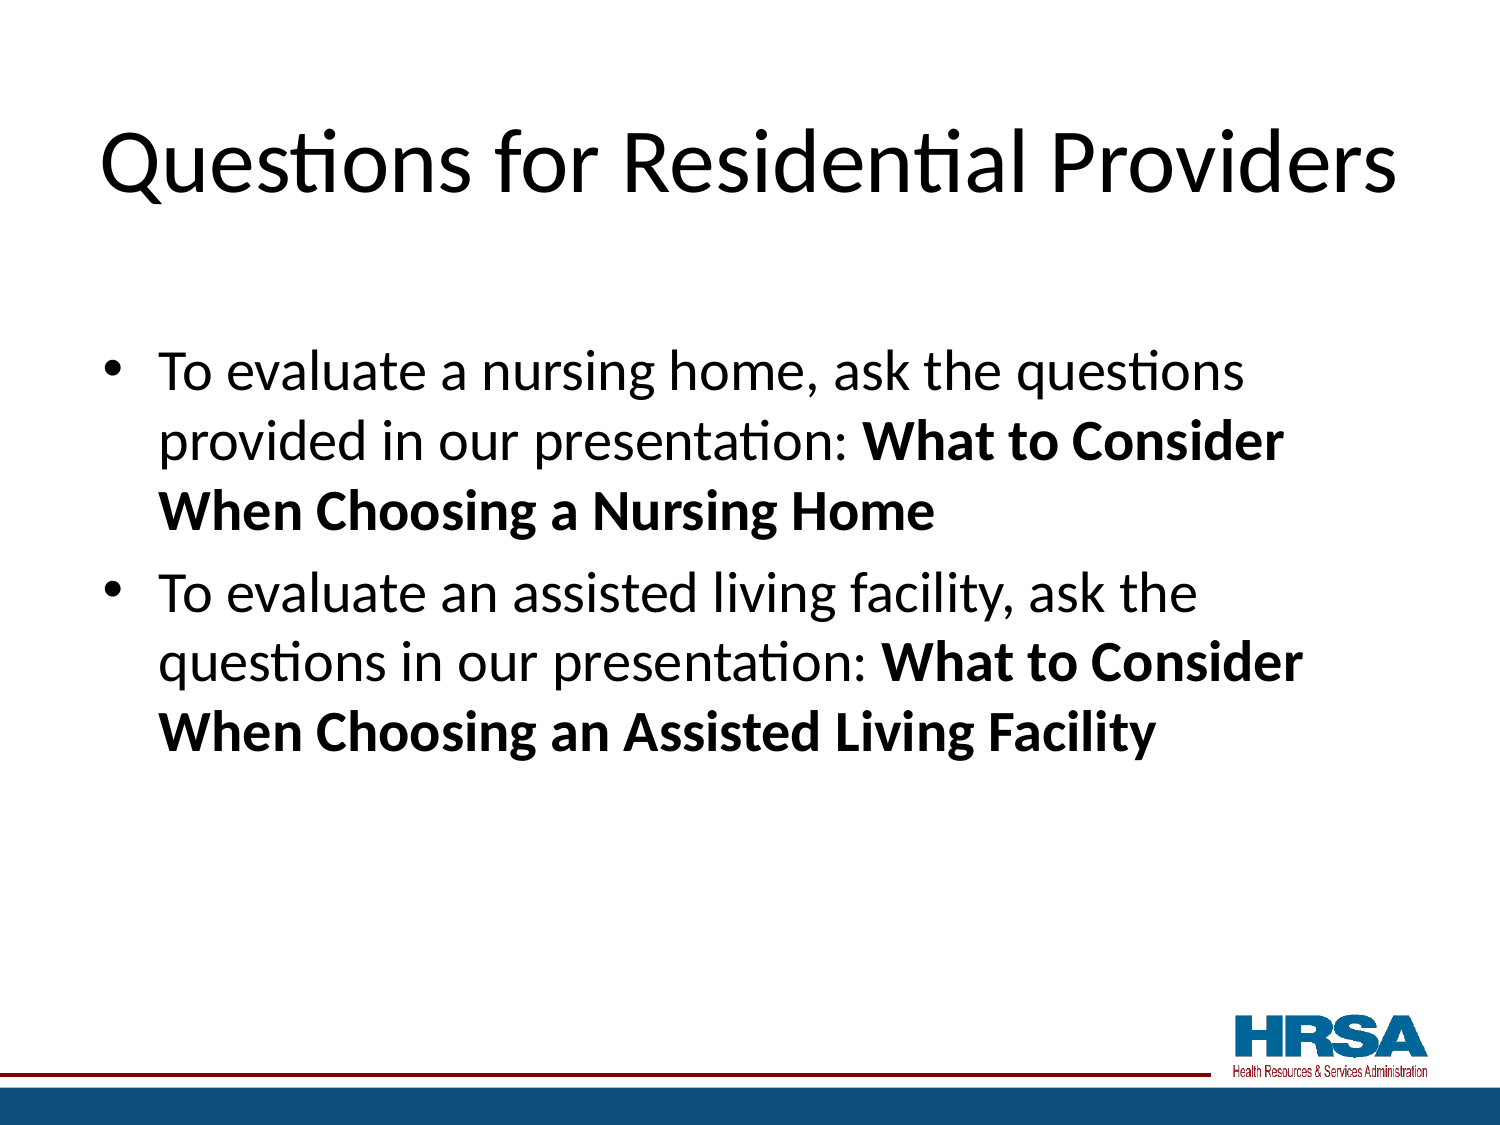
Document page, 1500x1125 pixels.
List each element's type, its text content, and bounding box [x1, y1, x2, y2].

picture [1210, 1002, 1450, 1083]
list To evaluate a nursing home, ask the questions provided in our presentation: What to Consider When Choosing a Nursing Home To evaluate an assisted living facility, ask the questions in our presentation: What to Consider When Choosing an Assisted Living Facility [87, 324, 1438, 1068]
title Questions for Residential Providers [75, 62, 1425, 250]
